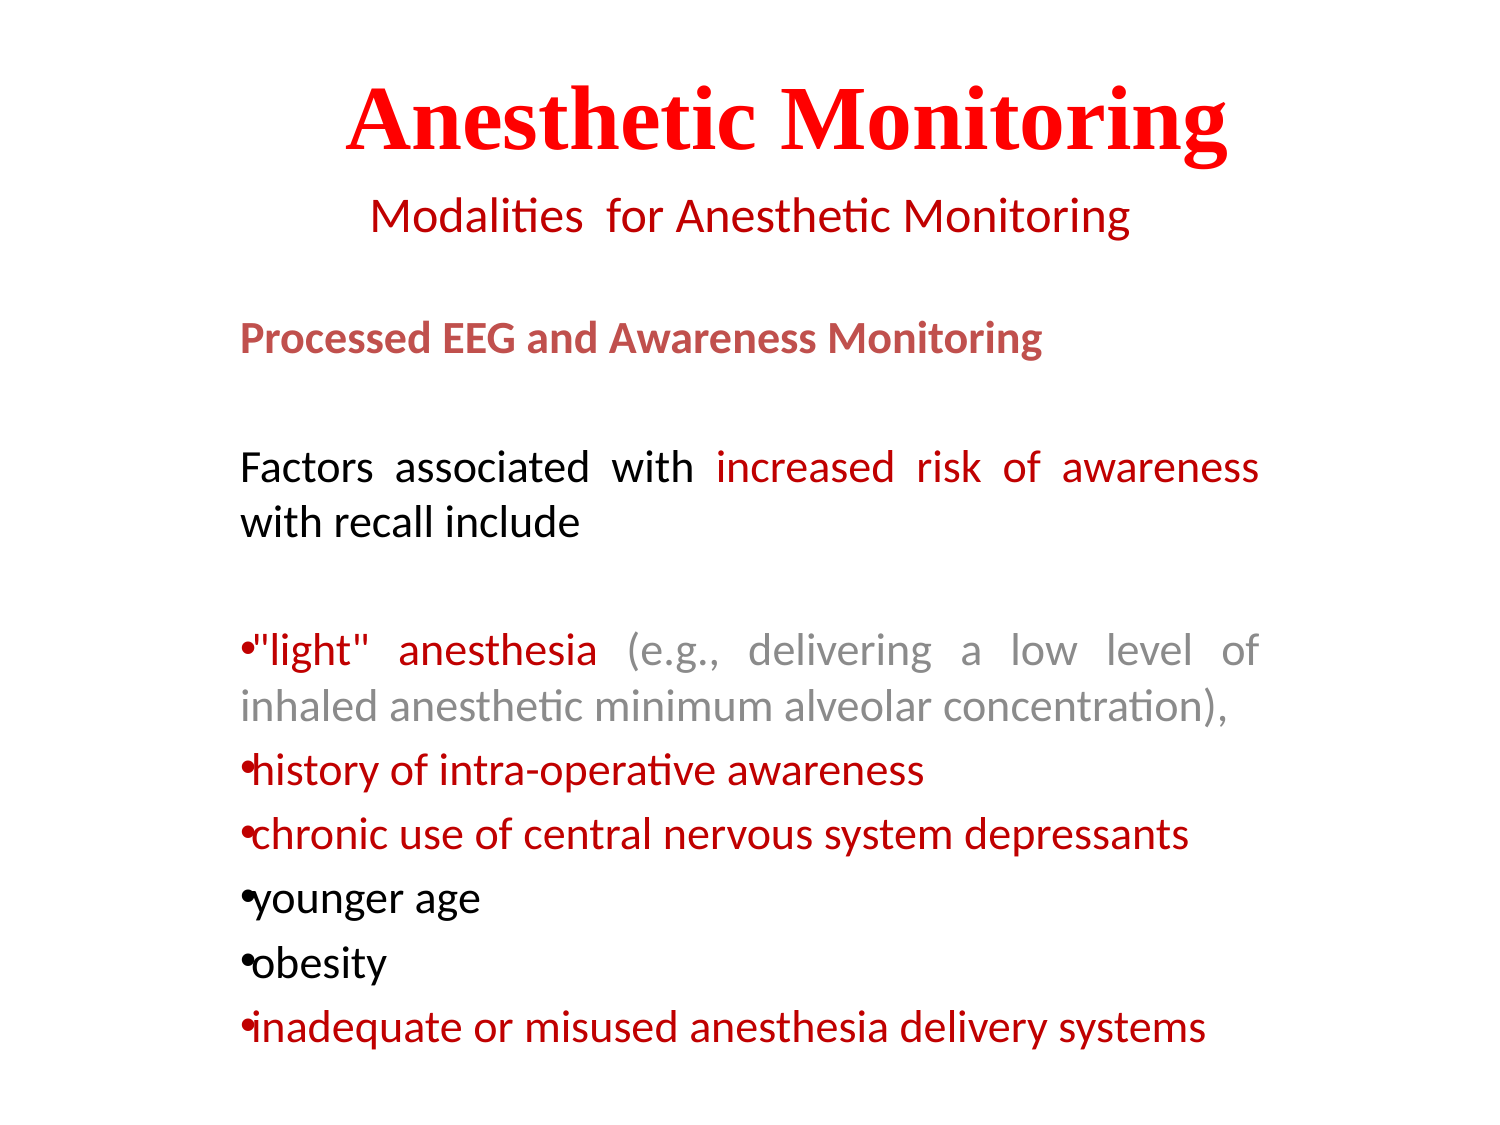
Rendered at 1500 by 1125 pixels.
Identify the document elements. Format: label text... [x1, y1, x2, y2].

title Anesthetic Monitoring [150, 24, 1425, 200]
subtitle Processed EEG and Awareness Monitoring Factors associated with increased risk of awareness with recall include "light" anesthesia (e.g., delivering a low level of inhaled anesthetic minimum alveolar concentration), history of intra-operative awareness chronic use of central nervous system depressants younger age obesity inadequate or misused anesthesia delivery systems [225, 299, 1275, 1075]
text_box Modalities for Anesthetic Monitoring [224, 174, 1275, 250]
